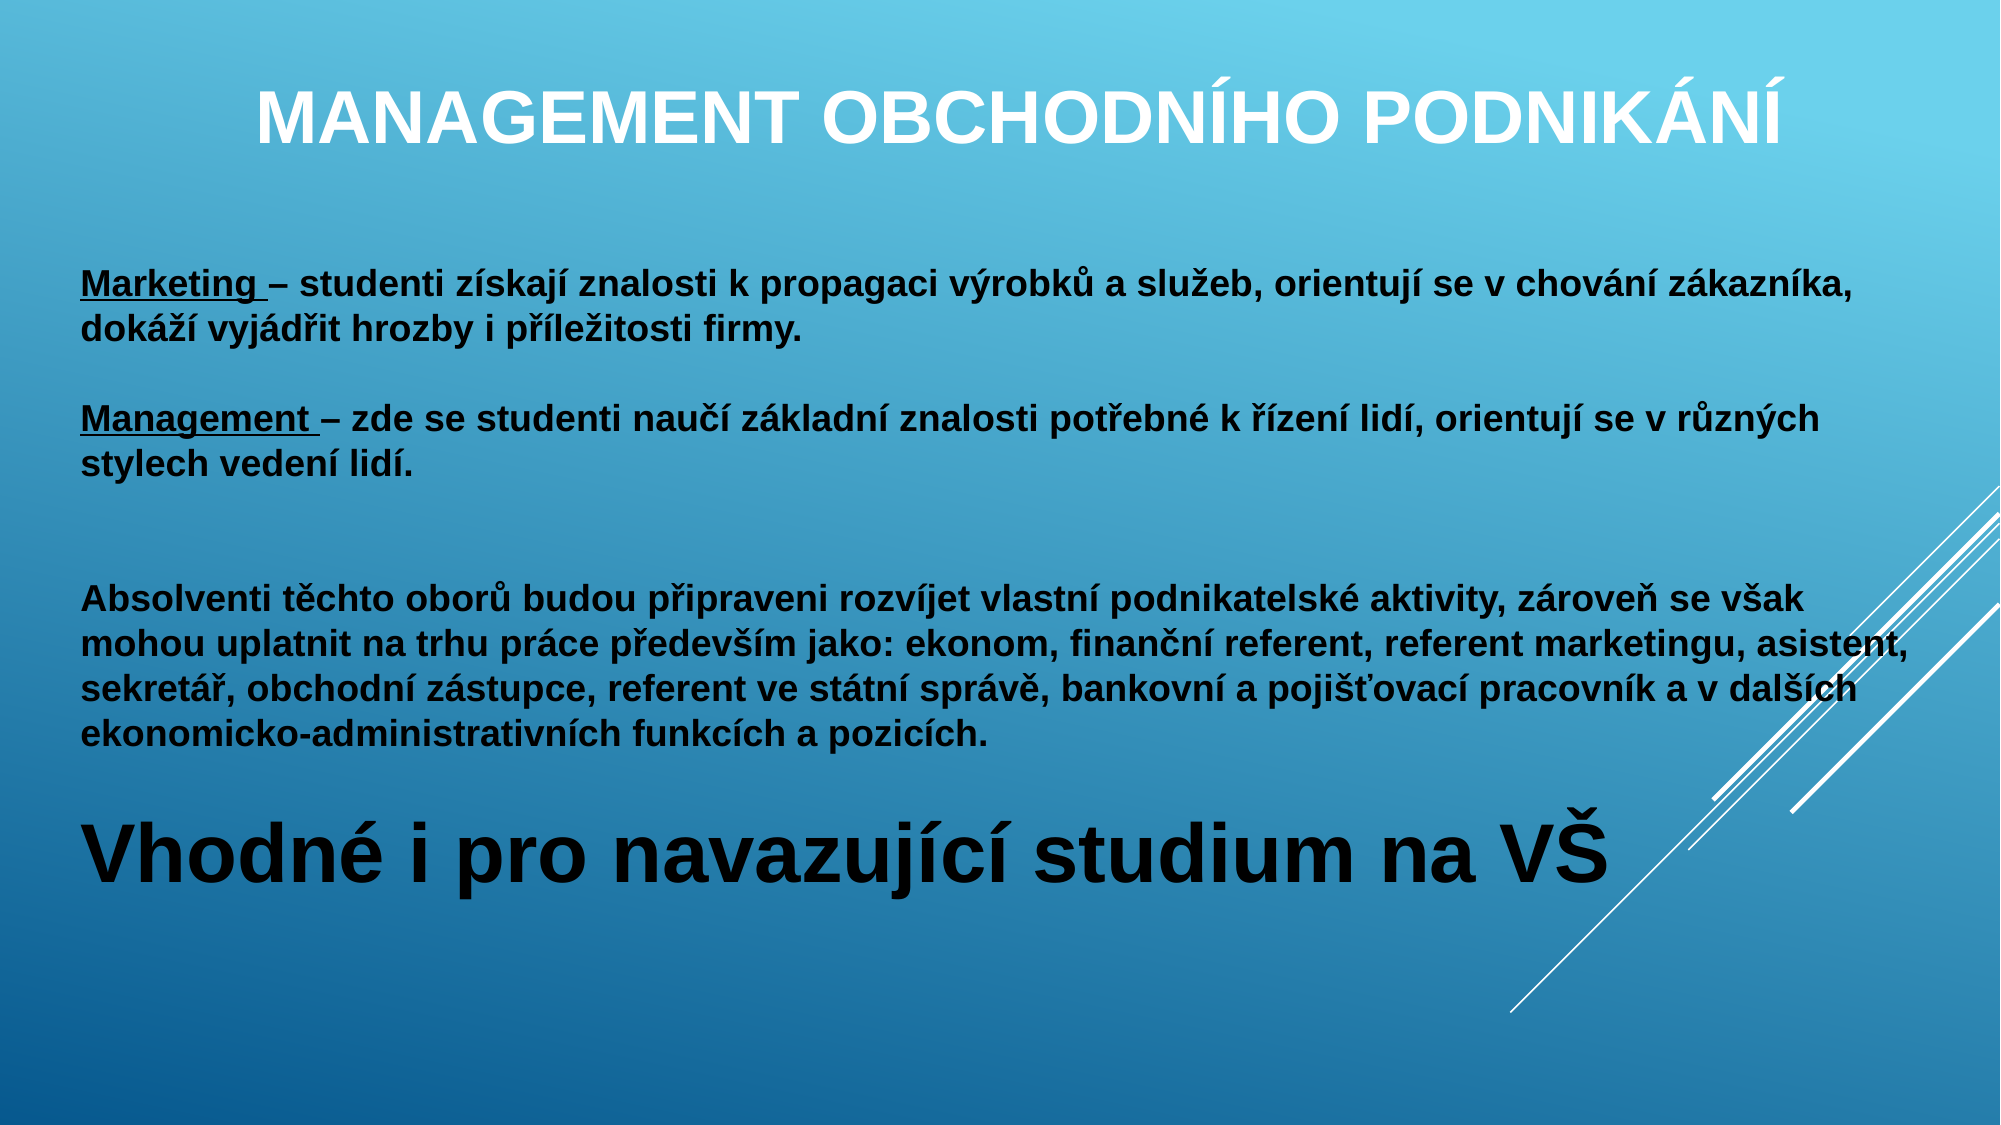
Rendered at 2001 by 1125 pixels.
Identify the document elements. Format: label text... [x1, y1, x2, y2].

text_box Marketing – studenti získají znalosti k propagaci výrobků a služeb, orientují se v chování zákazníka, dokáží vyjádřit hrozby i příležitosti firmy. Management – zde se studenti naučí základní znalosti potřebné k řízení lidí, orientují se v různých stylech vedení lidí. Absolventi těchto oborů budou připraveni rozvíjet vlastní podnikatelské aktivity, zároveň se však mohou uplatnit na trhu práce především jako: ekonom, finanční referent, referent marketingu, asistent, sekretář, obchodní zástupce, referent ve státní správě, bankovní a pojišťovací pracovník a v dalších ekonomicko-administrativních funkcích a pozicích. Vhodné i pro navazující studium na VŠ [65, 206, 1952, 907]
title Management obchodního podnikání [65, 20, 1974, 207]
